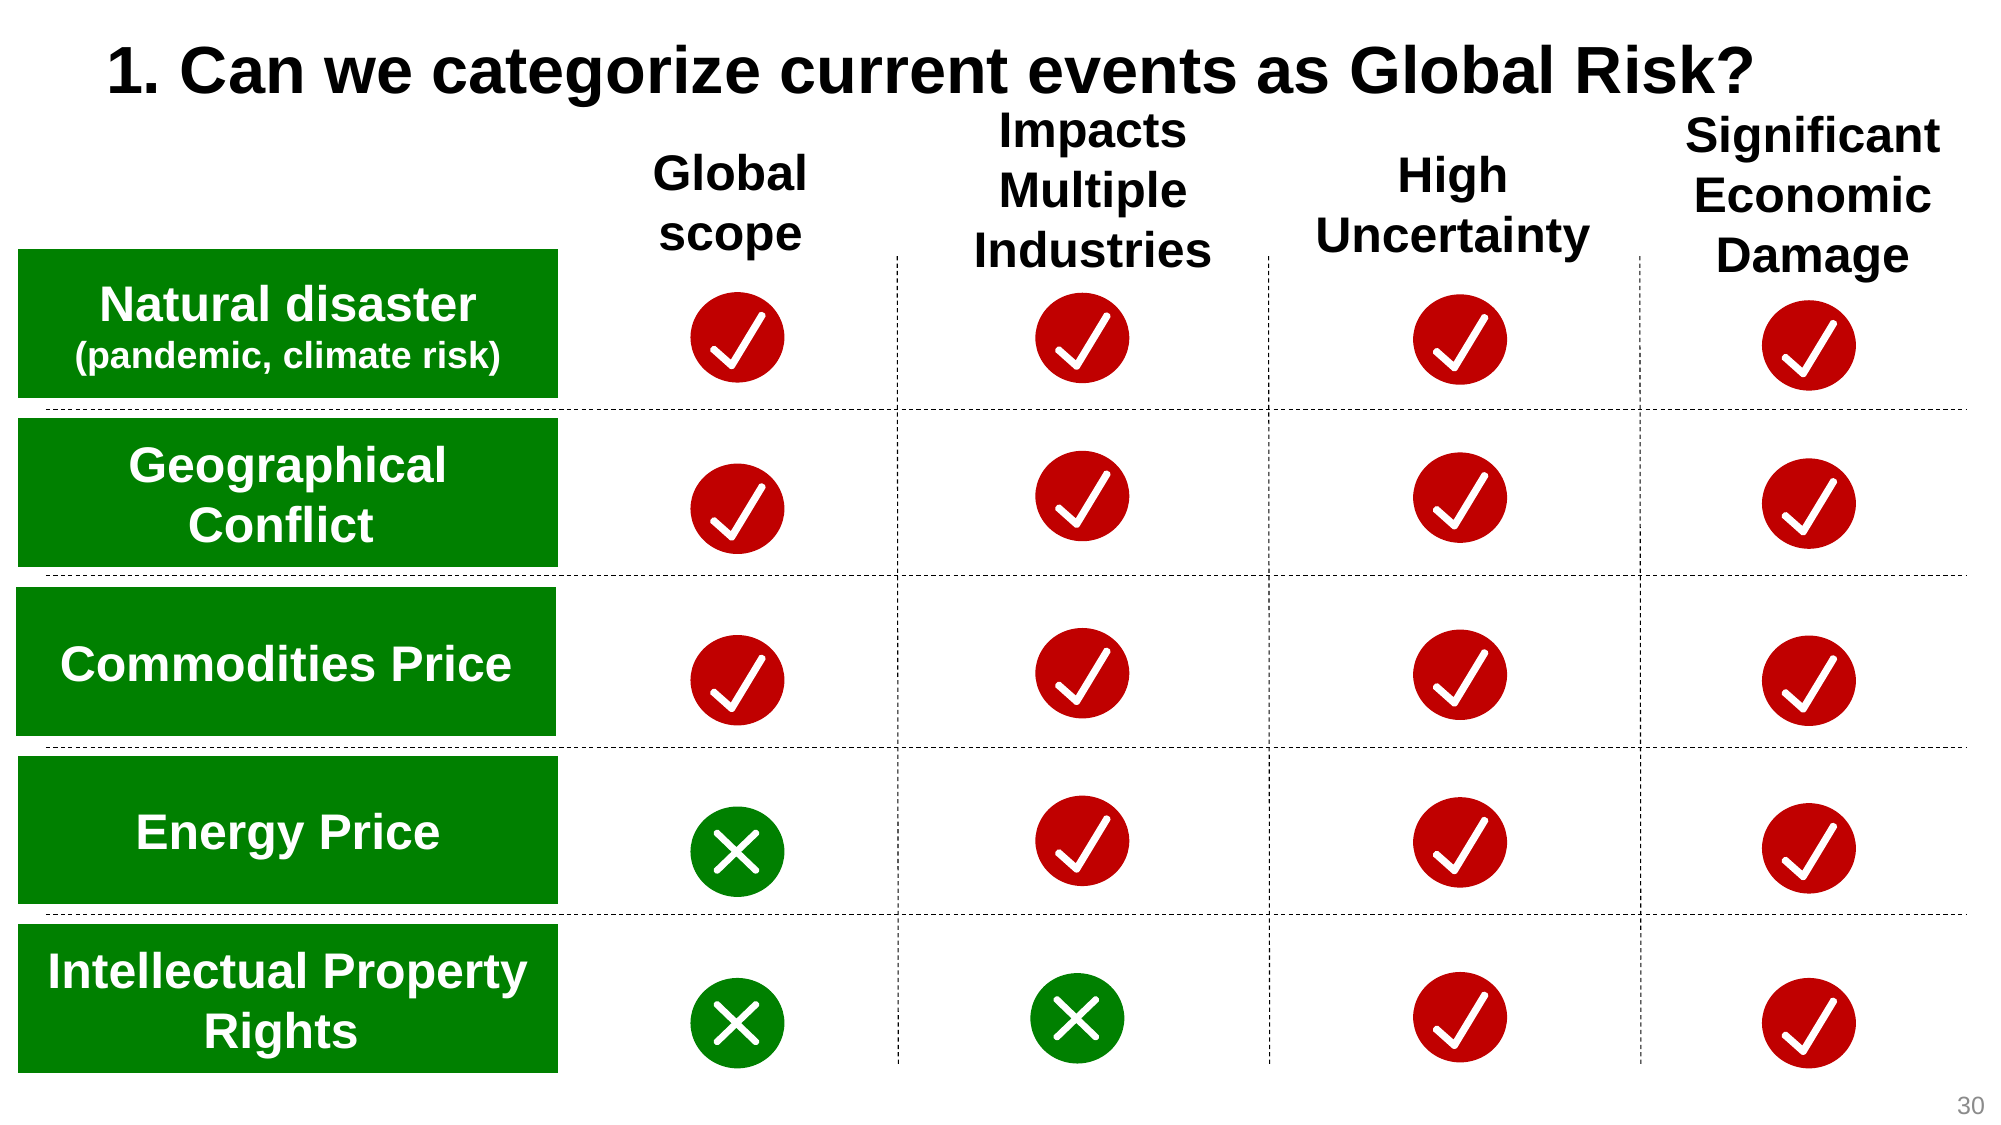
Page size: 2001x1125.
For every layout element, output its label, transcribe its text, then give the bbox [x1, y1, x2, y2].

text_box Intellectual Property Rights [18, 924, 558, 1073]
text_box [1035, 795, 1130, 887]
text_box Significant Economic Damage [1610, 95, 2000, 290]
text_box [690, 292, 785, 383]
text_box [690, 634, 785, 726]
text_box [690, 463, 785, 554]
text_box Impacts Multiple Industries [898, 149, 1282, 156]
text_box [1413, 971, 1508, 1063]
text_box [690, 806, 785, 897]
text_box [1761, 977, 1856, 1069]
text_box Natural disaster (pandemic, climate risk) [18, 249, 558, 398]
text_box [690, 977, 785, 1069]
text_box Commodities Price [16, 587, 556, 736]
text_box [1761, 458, 1856, 549]
title 1. Can we categorize current events as Global Risk? [91, 28, 1844, 149]
text_box Energy Price [18, 756, 558, 904]
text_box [1035, 292, 1130, 384]
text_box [1413, 629, 1508, 720]
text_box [1413, 797, 1508, 888]
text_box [1035, 450, 1130, 542]
text_box High Uncertainty [1282, 149, 1610, 271]
text_box Global scope [638, 149, 823, 266]
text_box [1030, 973, 1125, 1064]
text_box Geographical Conflict [18, 418, 558, 567]
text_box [1413, 452, 1508, 543]
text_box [1413, 294, 1508, 385]
slide_number 30 [1550, 1074, 2000, 1125]
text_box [1761, 300, 1856, 391]
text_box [1761, 803, 1856, 894]
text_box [1035, 627, 1130, 719]
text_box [1761, 635, 1856, 726]
